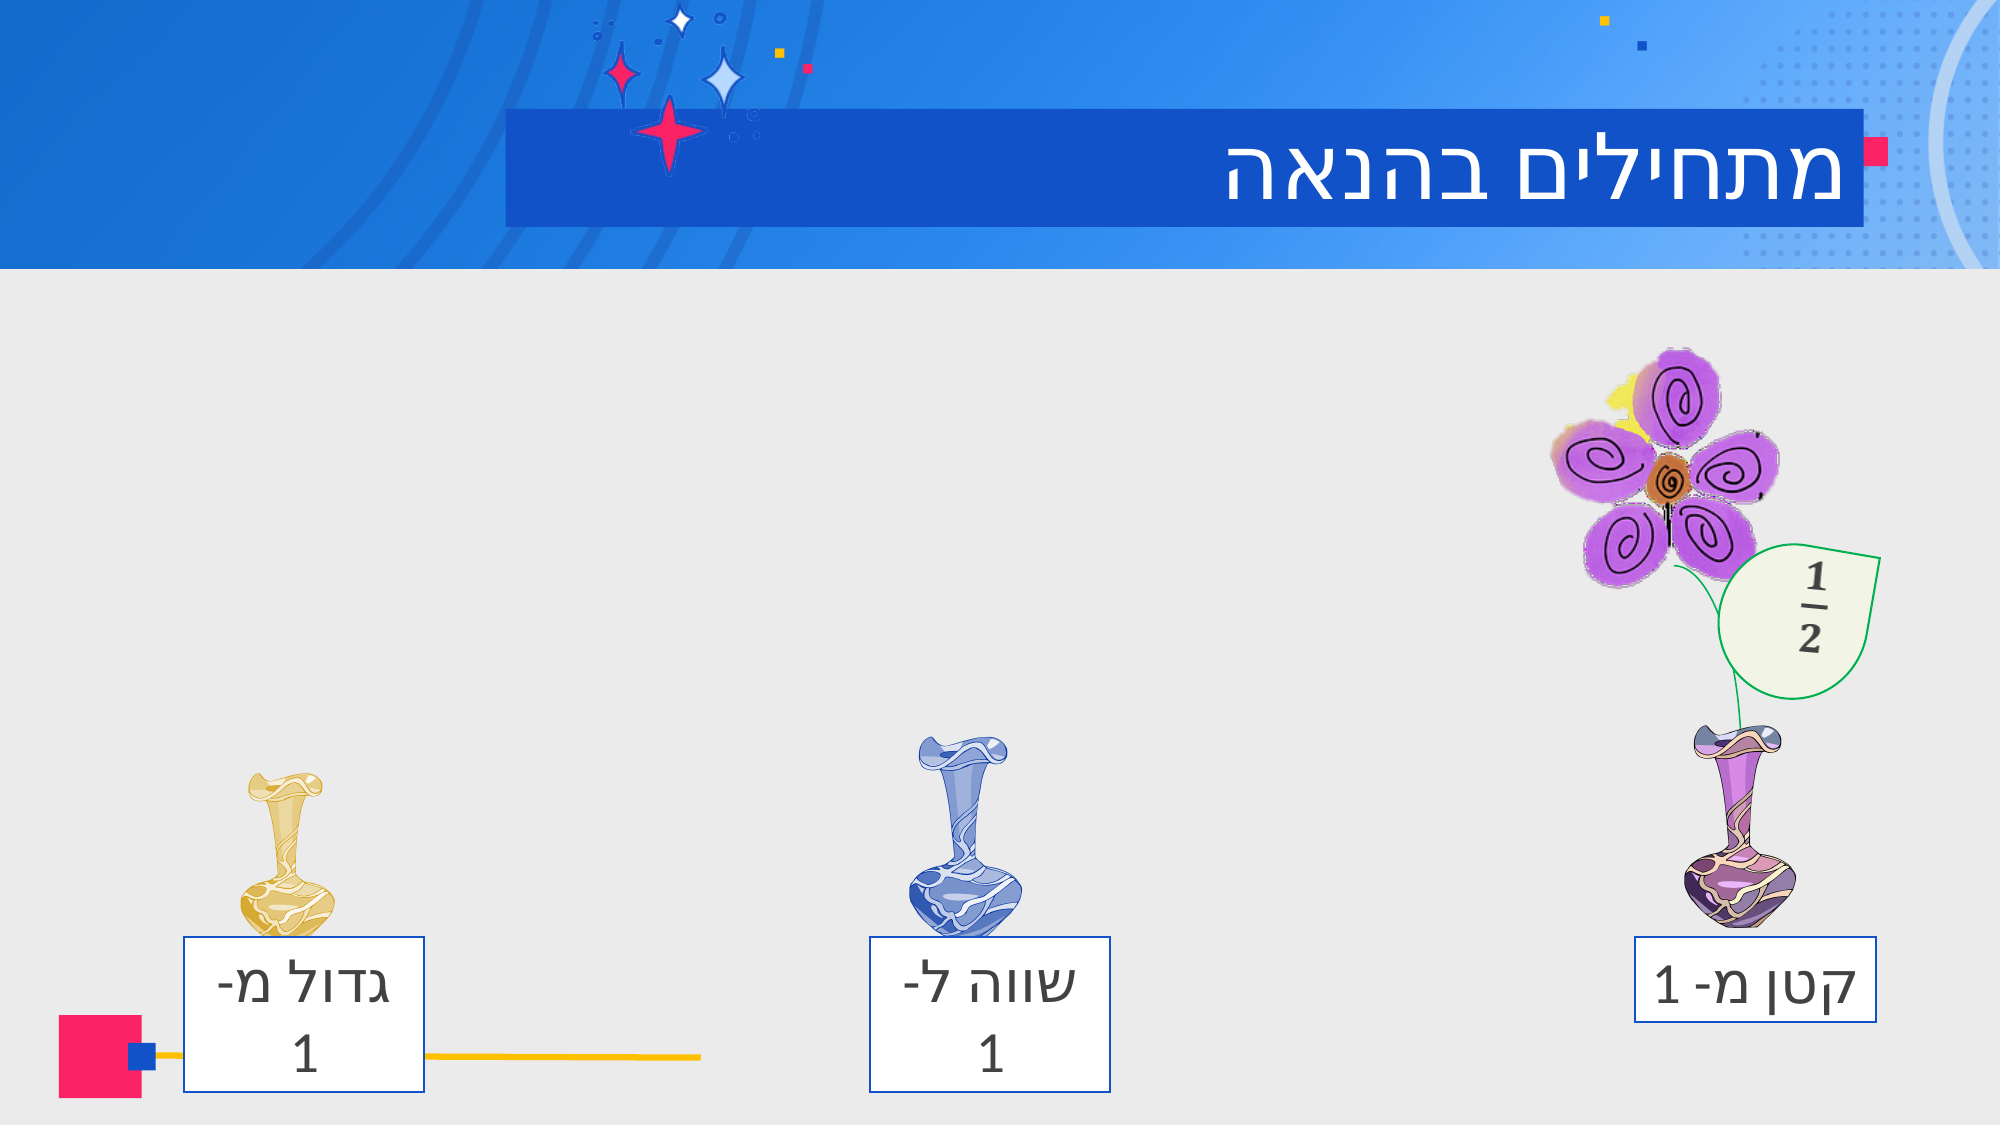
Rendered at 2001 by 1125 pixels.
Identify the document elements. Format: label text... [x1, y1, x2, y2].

title מתחילים בהנאה [505, 108, 1179, 227]
text_box גדול מ- 1 [184, 937, 425, 1093]
text_box שווה ל- 1 [870, 937, 1111, 1093]
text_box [1184, 66, 1969, 1083]
picture [0, 0, 2000, 269]
picture [1673, 705, 1807, 948]
picture [231, 756, 344, 962]
picture [898, 715, 1034, 962]
